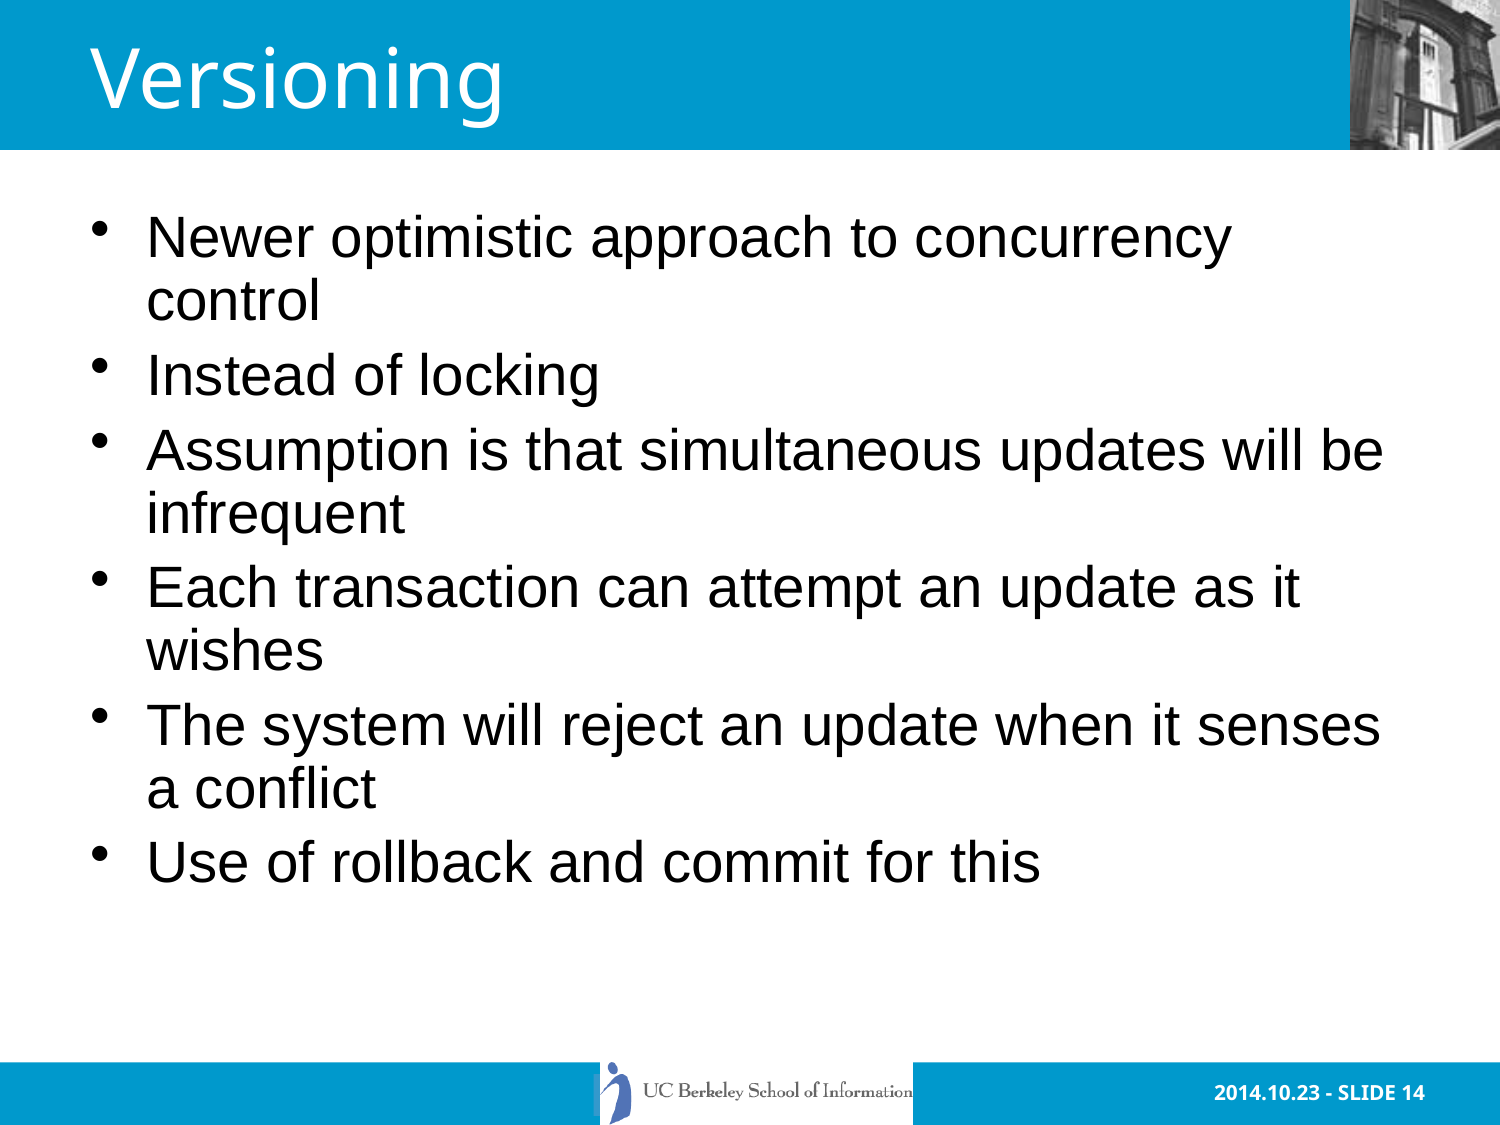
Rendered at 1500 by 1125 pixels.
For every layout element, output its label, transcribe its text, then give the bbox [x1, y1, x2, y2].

picture [1351, 0, 1500, 150]
title Versioning [75, 0, 1350, 150]
picture [594, 1062, 912, 1125]
list Newer optimistic approach to concurrency control Instead of locking Assumption is that simultaneous updates will be infrequent Each transaction can attempt an update as it wishes The system will reject an update when it senses a conflict Use of rollback and commit for this [75, 200, 1425, 1013]
